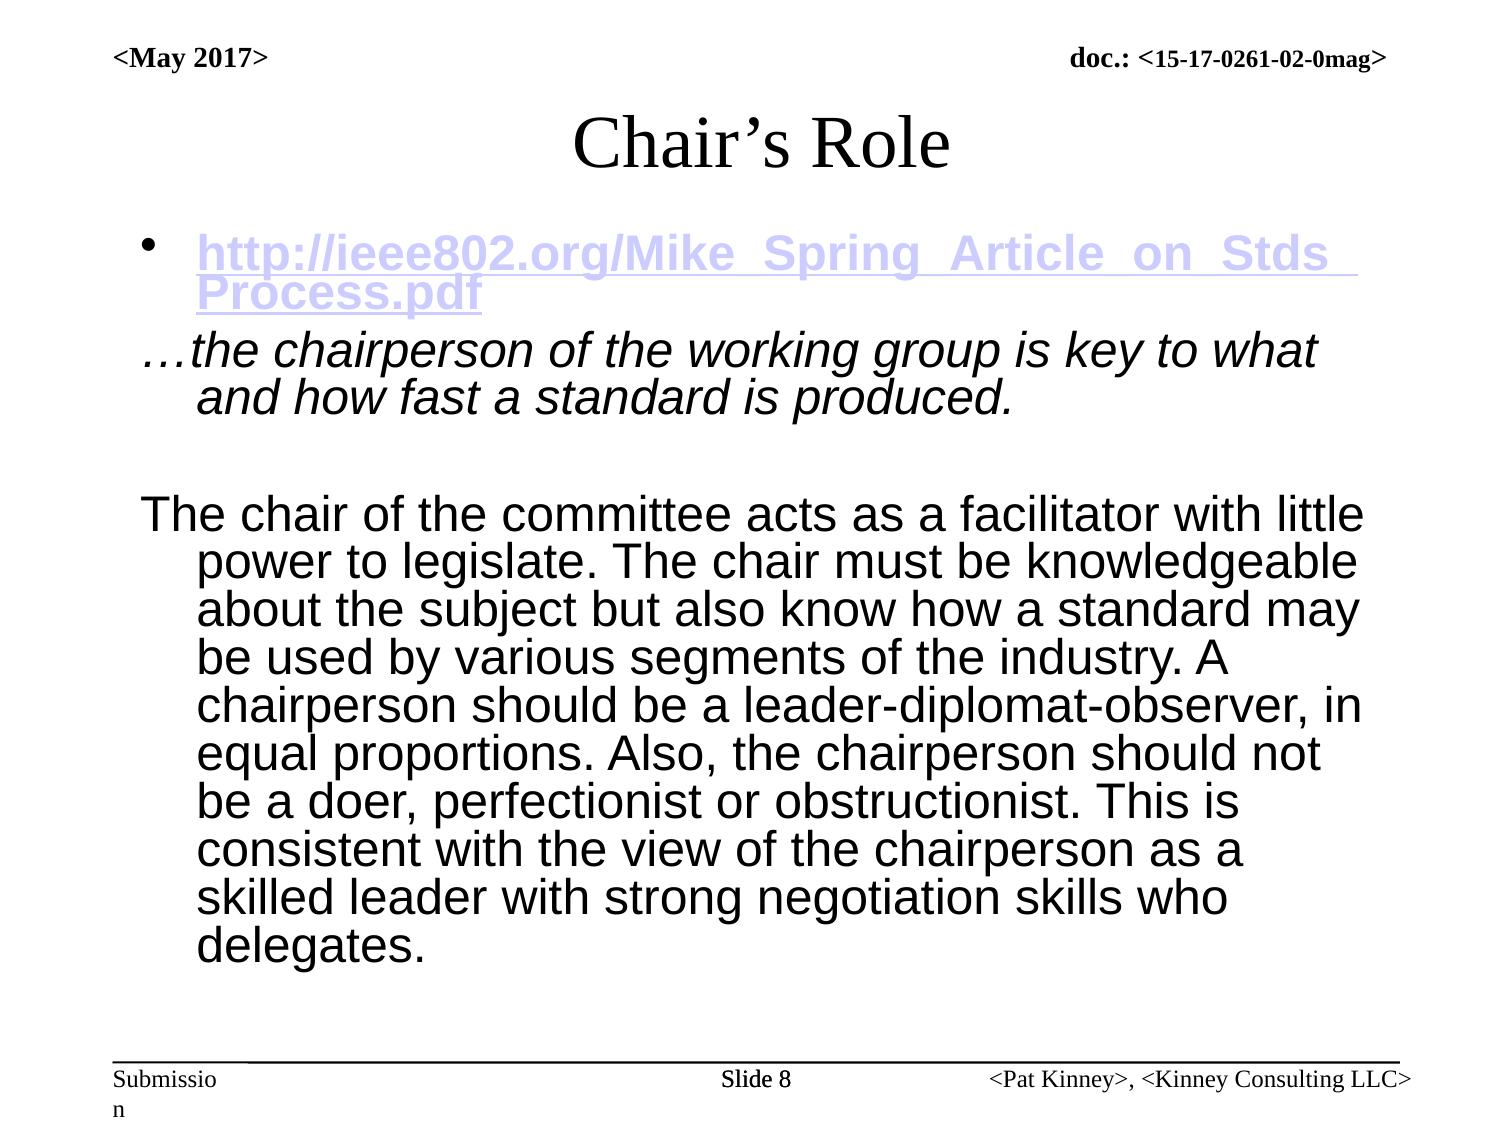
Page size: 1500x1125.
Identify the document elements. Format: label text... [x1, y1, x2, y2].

list http://ieee802.org/Mike_Spring_Article_on_Stds_Process.pdf …the chairperson of the working group is key to what and how fast a standard is produced. The chair of the committee acts as a facilitator with little power to legislate. The chair must be knowledgeable about the subject but also know how a standard may be used by various segments of the industry. A chairperson should be a leader-diplomat-observer, in equal proportions. Also, the chairperson should not be a doer, perfectionist or obstructionist. This is consistent with the view of the chairperson as a skilled leader with strong negotiation skills who delegates. [125, 224, 1400, 1025]
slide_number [112, 37, 376, 74]
footer <Pat Kinney>, <Kinney Consulting LLC> [899, 1061, 1413, 1093]
title Chair’s Role [125, 75, 1400, 200]
text_box Slide 8 [675, 1062, 838, 1093]
